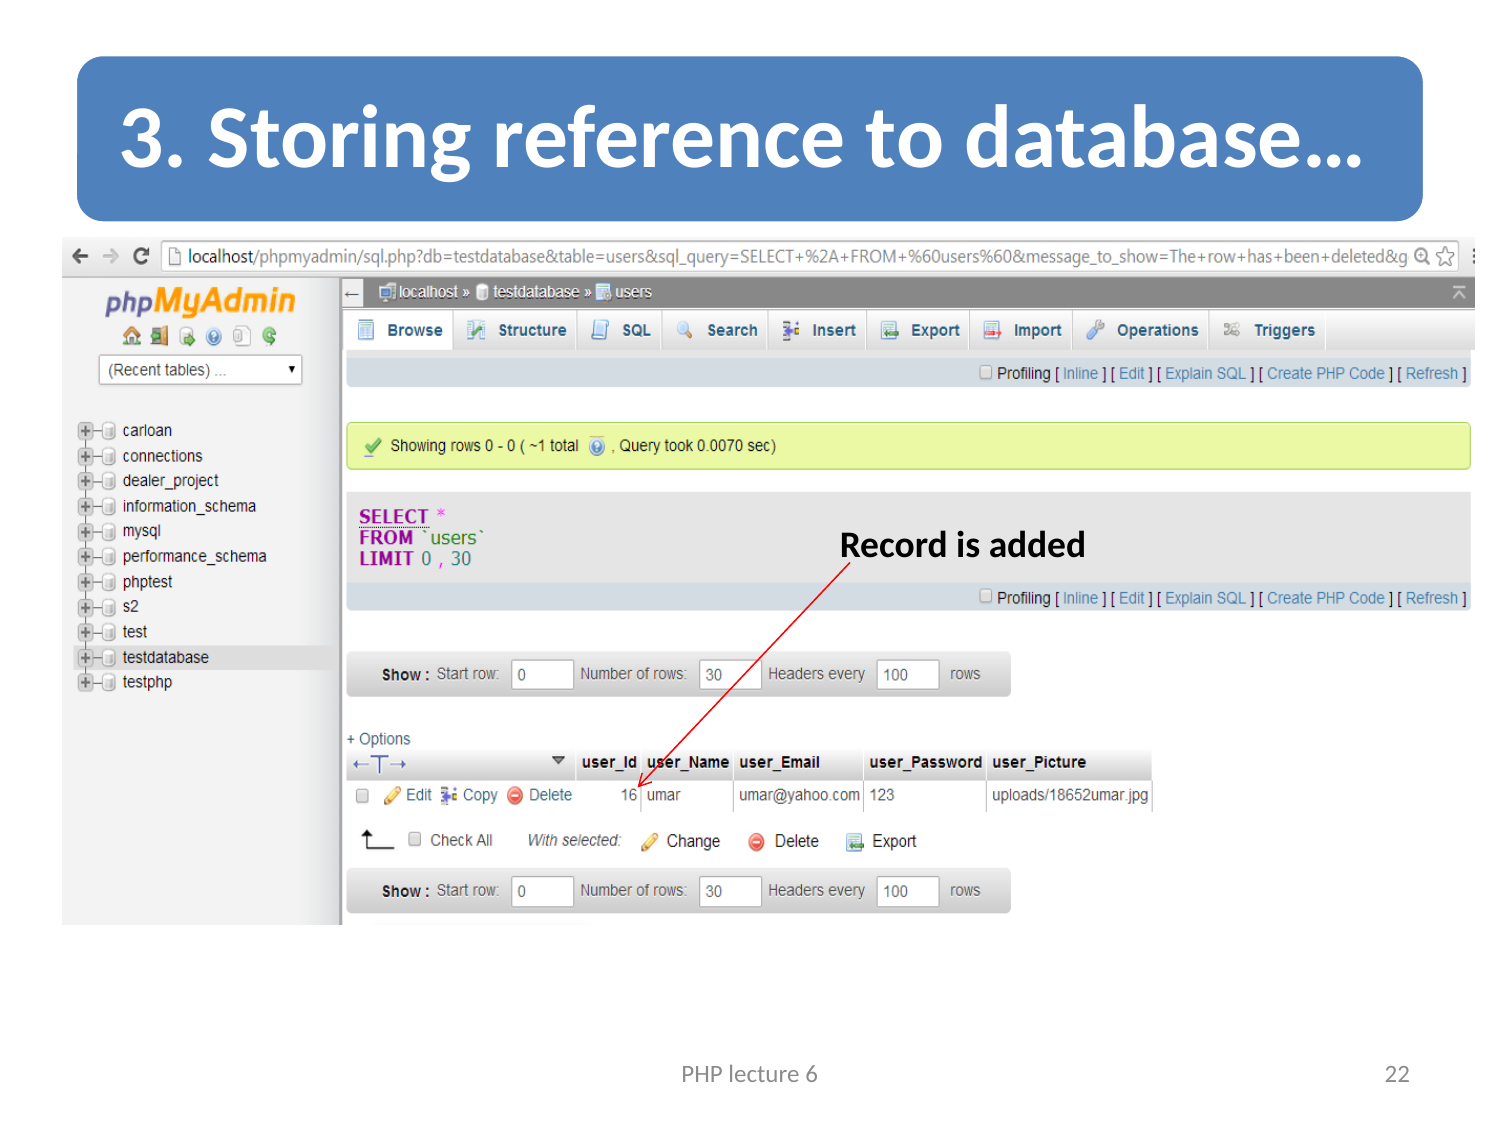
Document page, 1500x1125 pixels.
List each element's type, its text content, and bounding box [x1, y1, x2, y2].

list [62, 237, 1476, 926]
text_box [74, 44, 1426, 233]
footer PHP lecture 6 [512, 1042, 988, 1103]
slide_number 22 [1074, 1042, 1425, 1103]
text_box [637, 562, 851, 788]
